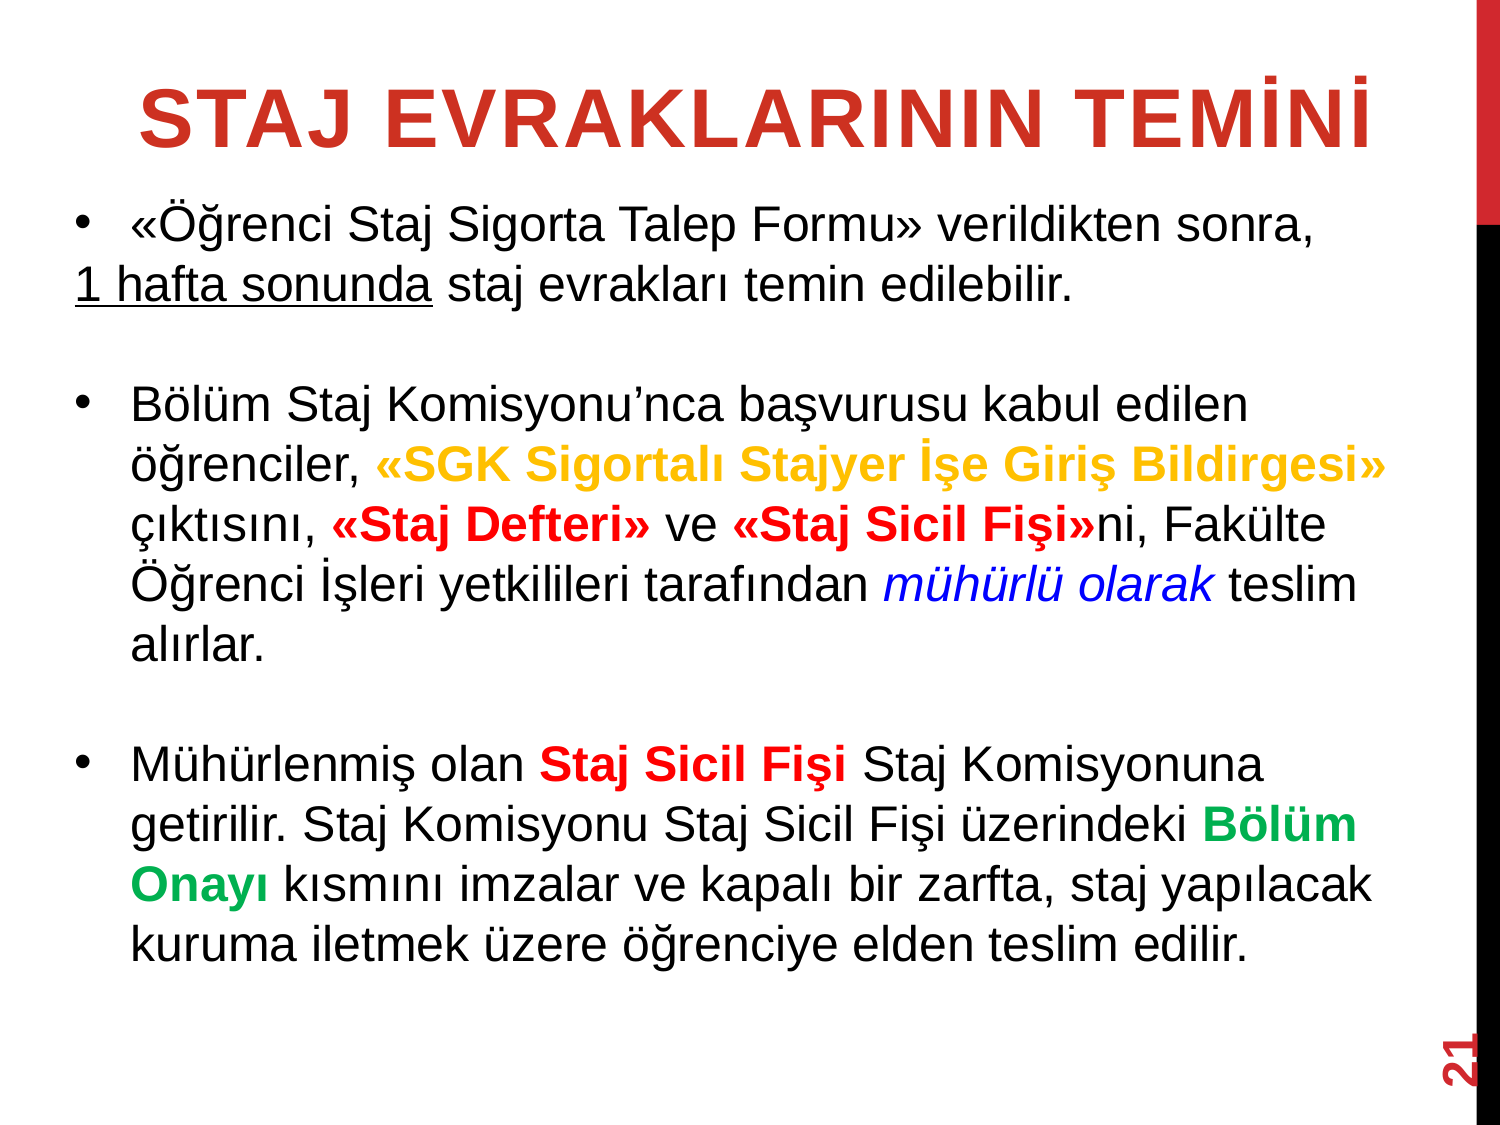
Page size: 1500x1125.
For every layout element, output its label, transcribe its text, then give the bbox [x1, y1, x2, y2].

slide_number 21 [1427, 887, 1488, 1104]
text_box «Öğrenci Staj Sigorta Talep Formu» verildikten sonra, 1 hafta sonunda staj evrakları temin edilebilir. Bölüm Staj Komisyonu’nca başvurusu kabul edilen öğrenciler, «SGK Sigortalı Stajyer İşe Giriş Bildirgesi» çıktısını, «Staj Defteri» ve «Staj Sicil Fişi»ni, Fakülte Öğrenci İşleri yetkilileri tarafından mühürlü olarak teslim alırlar. Mühürlenmiş olan Staj Sicil Fişi Staj Komisyonuna getirilir. Staj Komisyonu Staj Sicil Fişi üzerindeki Bölüm Onayı kısmını imzalar ve kapalı bir zarfta, staj yapılacak kuruma iletmek üzere öğrenciye elden teslim edilir. [59, 184, 1442, 980]
text_box STAJ EVRAKLARININ TEMİNİ [64, 56, 1447, 172]
